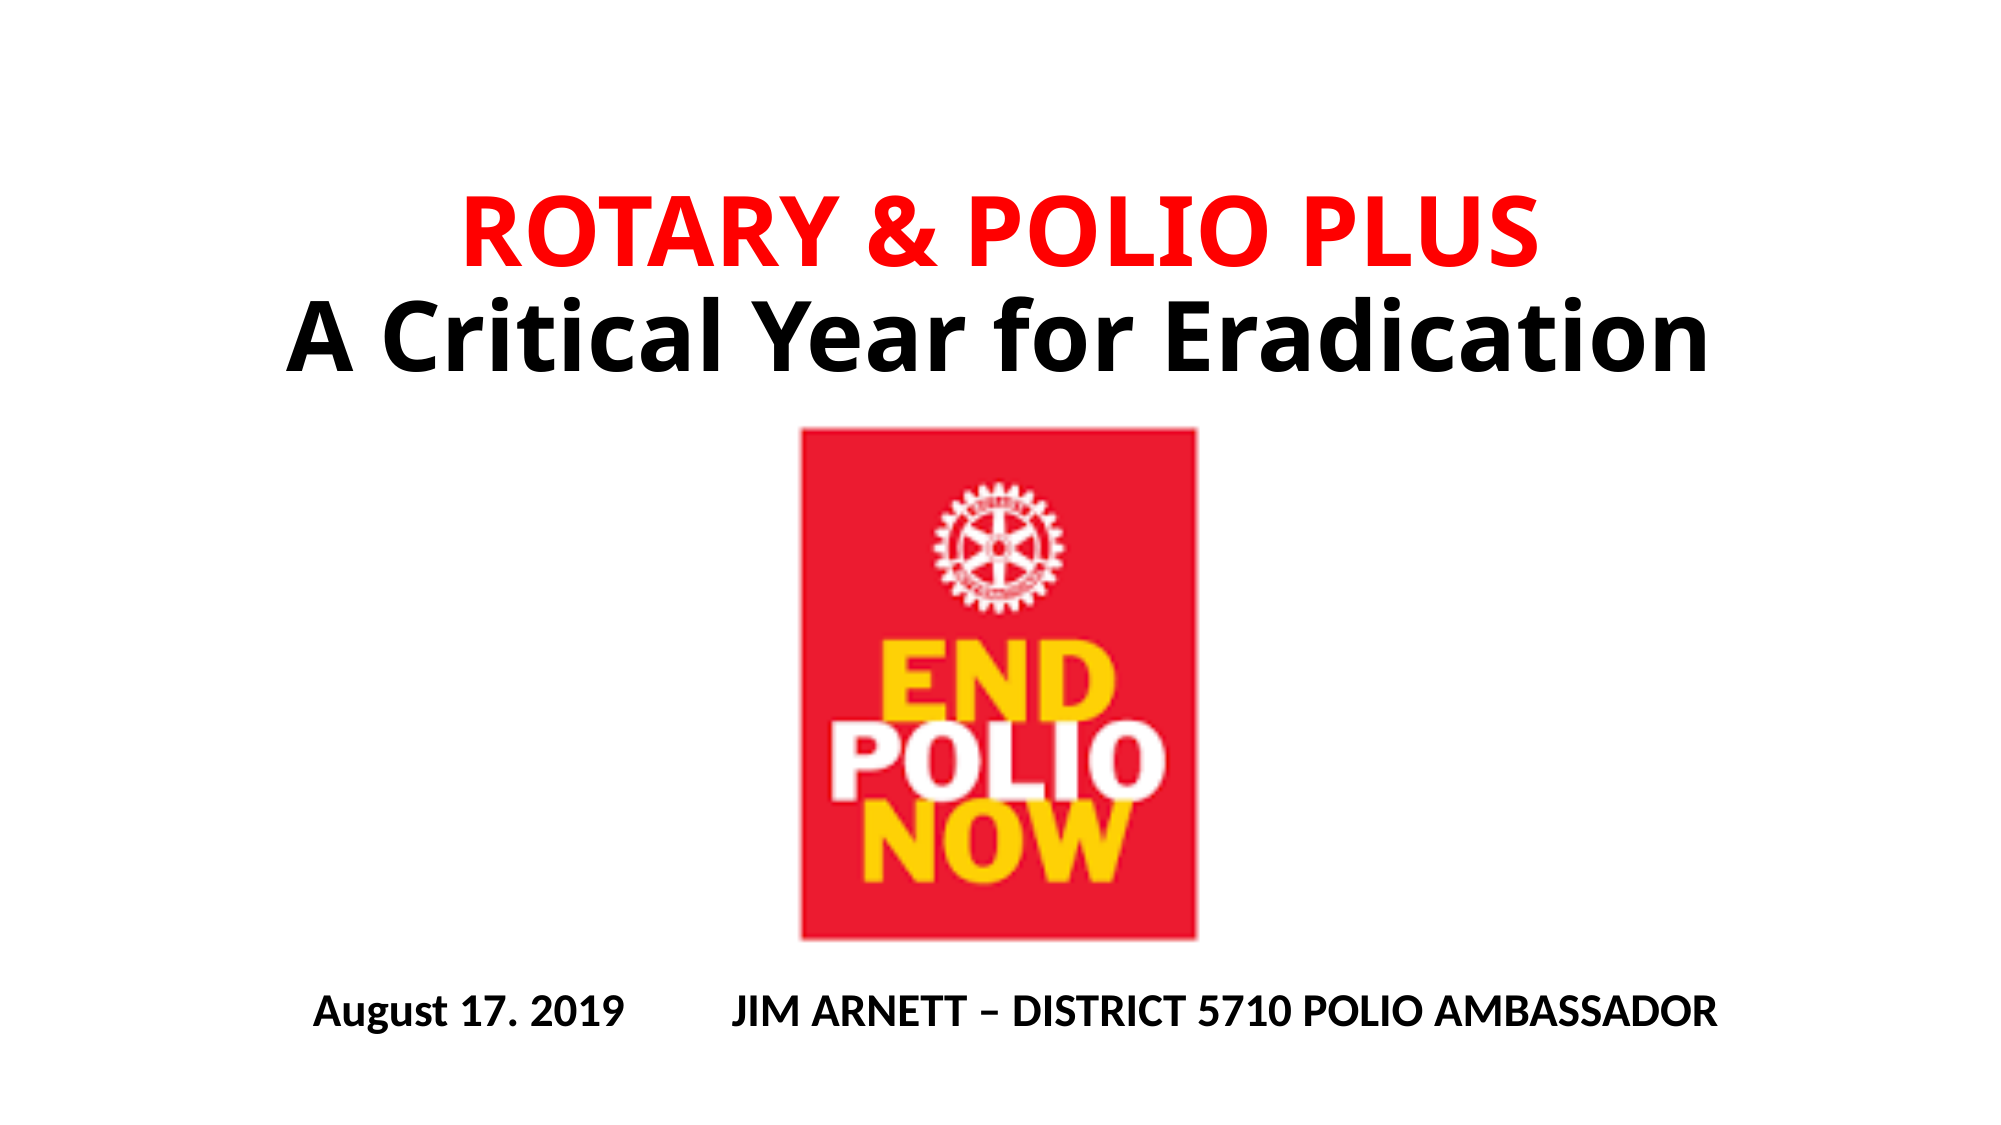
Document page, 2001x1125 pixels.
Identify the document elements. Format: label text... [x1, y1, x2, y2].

picture [756, 399, 1244, 972]
subtitle August 17. 2019 JIM ARNETT – DISTRICT 5710 POLIO AMBASSADOR [297, 978, 1774, 1057]
title ROTARY & POLIO PLUS A Critical Year for Eradication [249, 145, 1750, 400]
